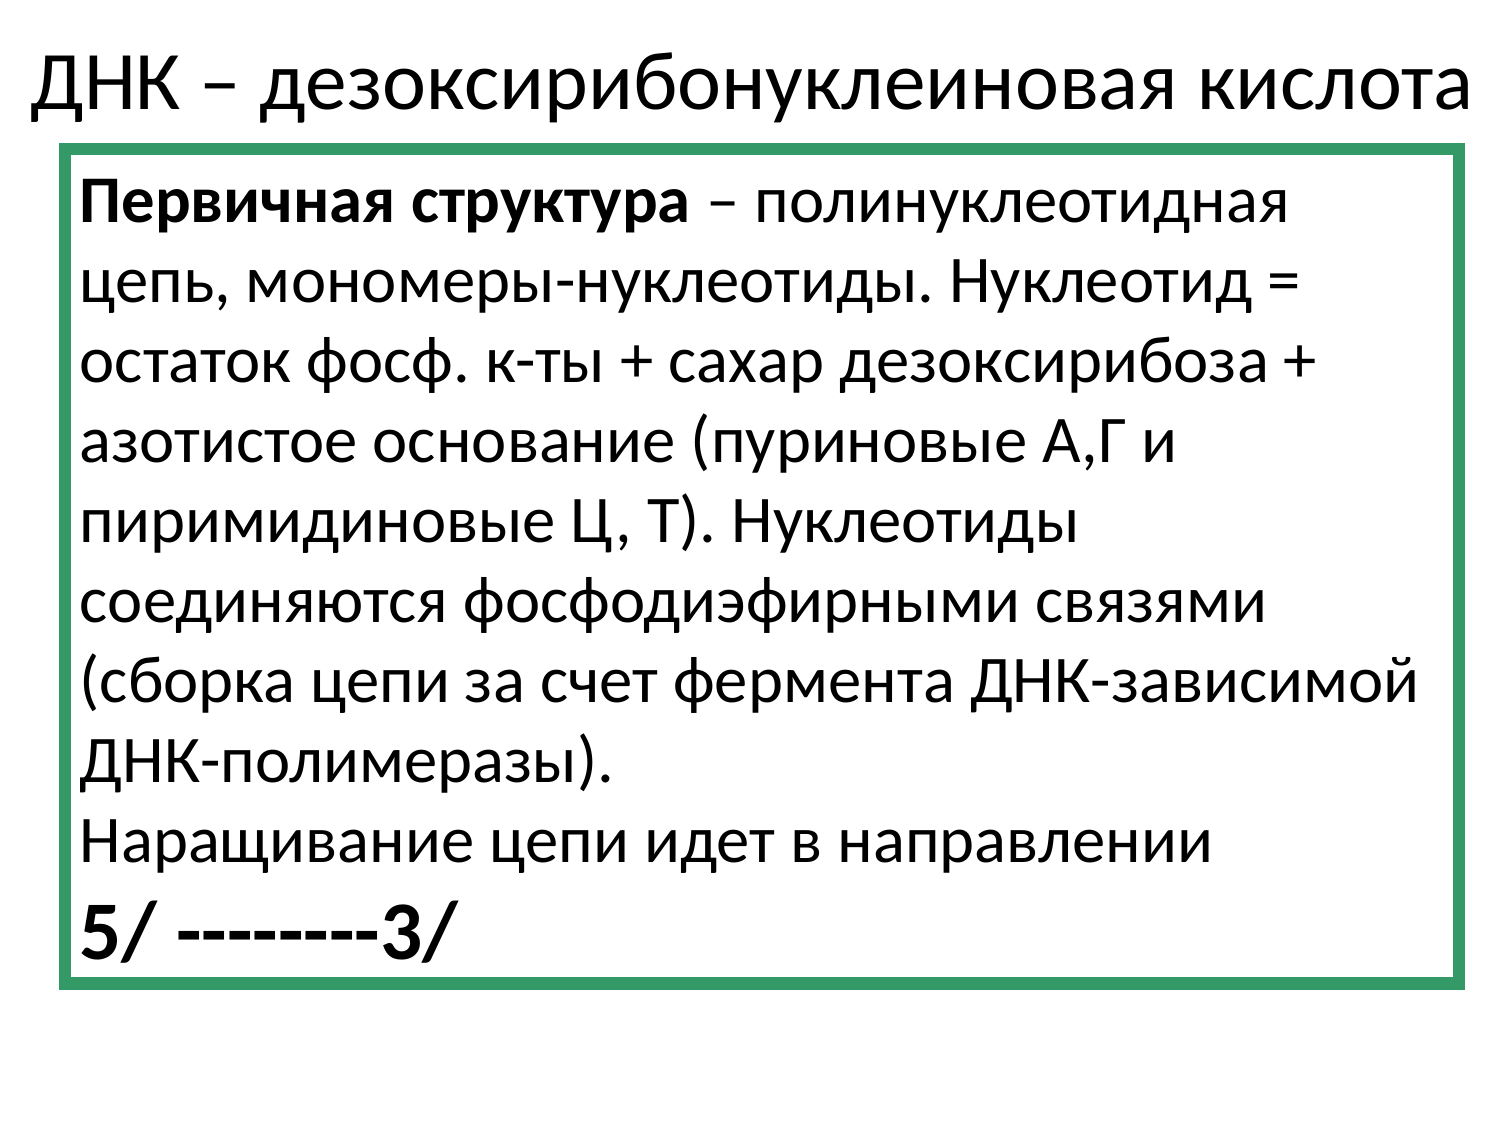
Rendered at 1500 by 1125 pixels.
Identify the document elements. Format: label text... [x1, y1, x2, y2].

text_box ДНК – дезоксирибонуклеиновая кислота [0, 19, 1500, 134]
text_box Первичная структура – полинуклеотидная цепь, мономеры-нуклеотиды. Нуклеотид = остаток фосф. к-ты + сахар дезоксирибоза + азотистое основание (пуриновые А,Г и пиримидиновые Ц, Т). Нуклеотиды соединяются фосфодиэфирными связями (сборка цепи за счет фермента ДНК-зависимой ДНК-полимеразы). Наращивание цепи идет в направлении 5/ --------3/ [64, 148, 1459, 984]
